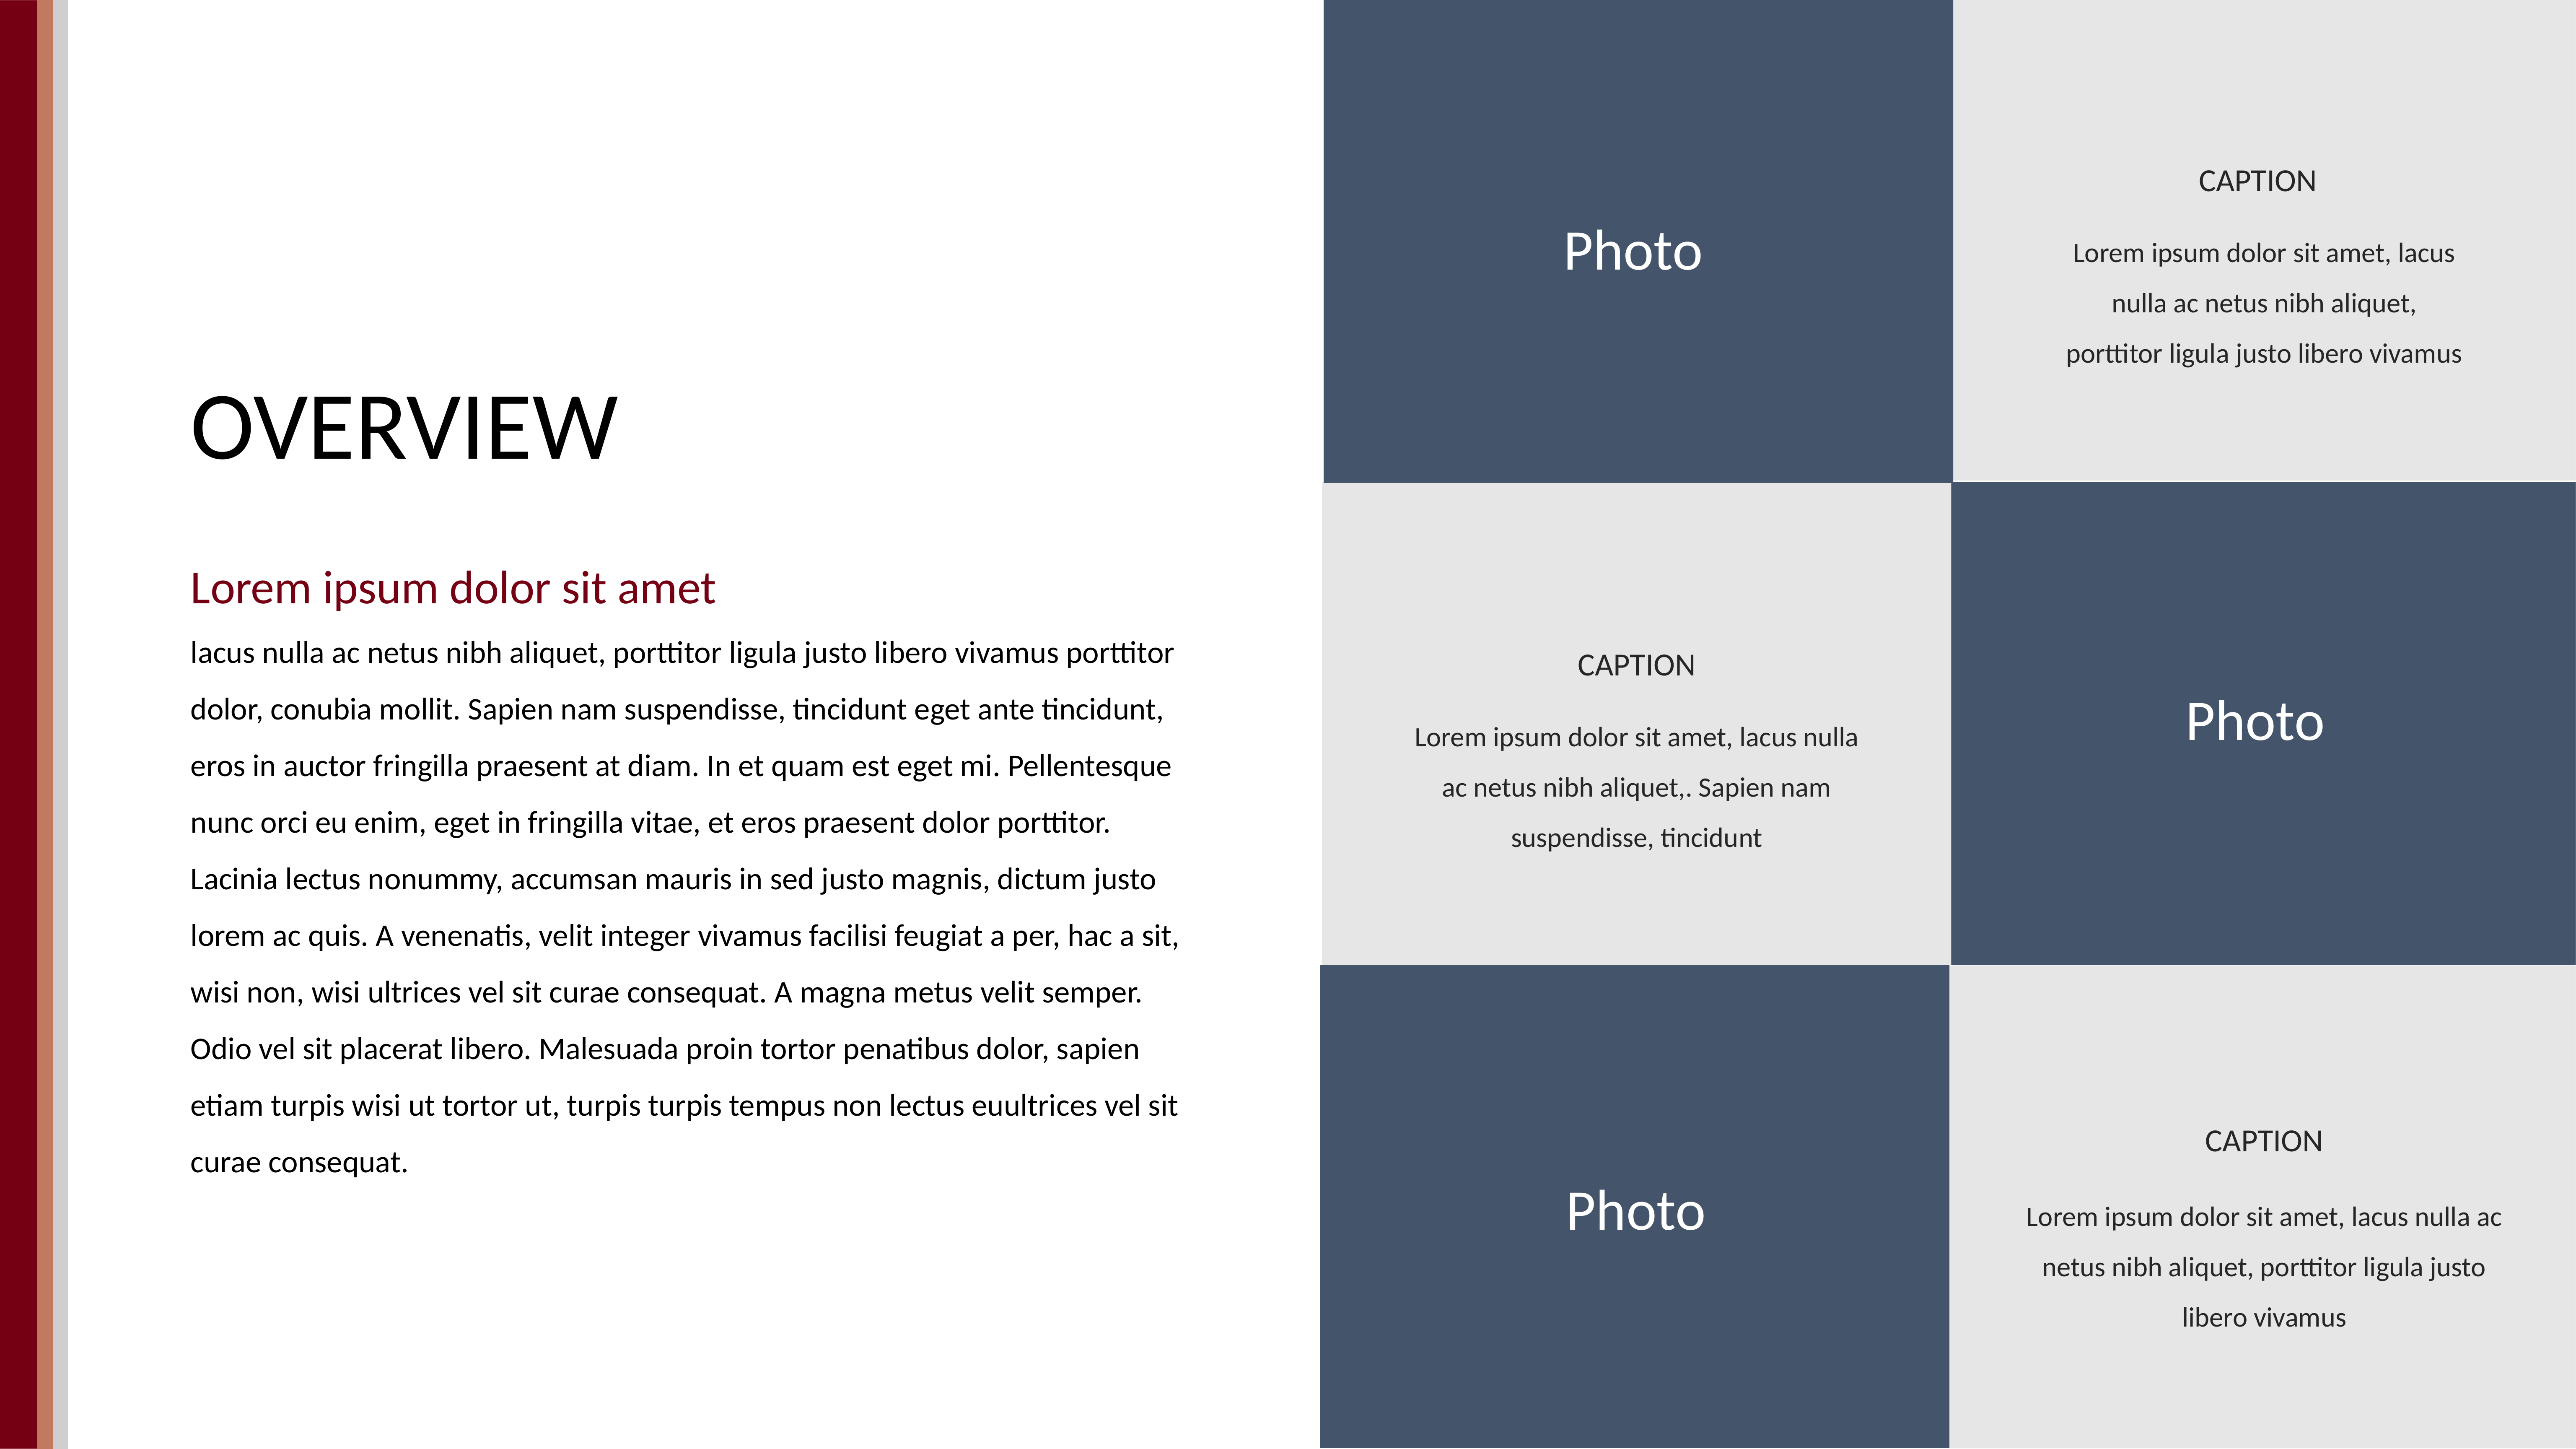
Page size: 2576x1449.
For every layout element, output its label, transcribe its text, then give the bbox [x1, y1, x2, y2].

text_box [1949, 965, 2576, 1449]
text_box [1323, 0, 1954, 483]
text_box [1319, 964, 1950, 1448]
text_box [1322, 481, 1951, 965]
text_box Lorem ipsum dolor sit amet, lacus nulla ac netus nibh aliquet, porttitor ligula justo libero vivamus [2057, 214, 2472, 372]
text_box CAPTION [2092, 156, 2424, 201]
text_box Photo [1321, 1169, 1951, 1245]
text_box [0, 0, 37, 1449]
text_box Lorem ipsum dolor sit amet, lacus nulla ac netus nibh aliquet,. Sapien nam suspendisse, tincidunt [1407, 699, 1866, 856]
text_box Photo [1318, 209, 1948, 285]
text_box Lorem ipsum dolor sit amet lacus nulla ac netus nibh aliquet, porttitor ligula justo libero vivamus porttitor dolor, conubia mollit. Sapien nam suspendisse, tincidunt eget ante tincidunt, eros in auctor fringilla praesent at diam. In et quam est eget mi. Pellentesque nunc orci eu enim, eget in fringilla vitae, et eros praesent dolor porttitor. Lacinia lectus nonummy, accumsan mauris in sed justo magnis, dictum justo lorem ac quis. A venenatis, velit integer vivamus facilisi feugiat a per, hac a sit, wisi non, wisi ultrices vel sit curae consequat. A magna metus velit semper. Odio vel sit placerat libero. Malesuada proin tortor penatibus dolor, sapien etiam turpis wisi ut tortor ut, turpis turpis tempus non lectus euultrices vel sit curae consequat. [184, 525, 1193, 1182]
text_box OVERVIEW [184, 359, 873, 482]
text_box CAPTION [2081, 1116, 2448, 1161]
text_box CAPTION [1497, 640, 1777, 685]
text_box [37, 0, 54, 1449]
text_box [54, 0, 68, 1449]
text_box Lorem ipsum dolor sit amet, lacus nulla ac netus nibh aliquet, porttitor ligula justo libero vivamus [2020, 1178, 2509, 1336]
text_box Photo [1938, 679, 2573, 755]
text_box [1951, 483, 2576, 995]
text_box [1954, 0, 2576, 481]
